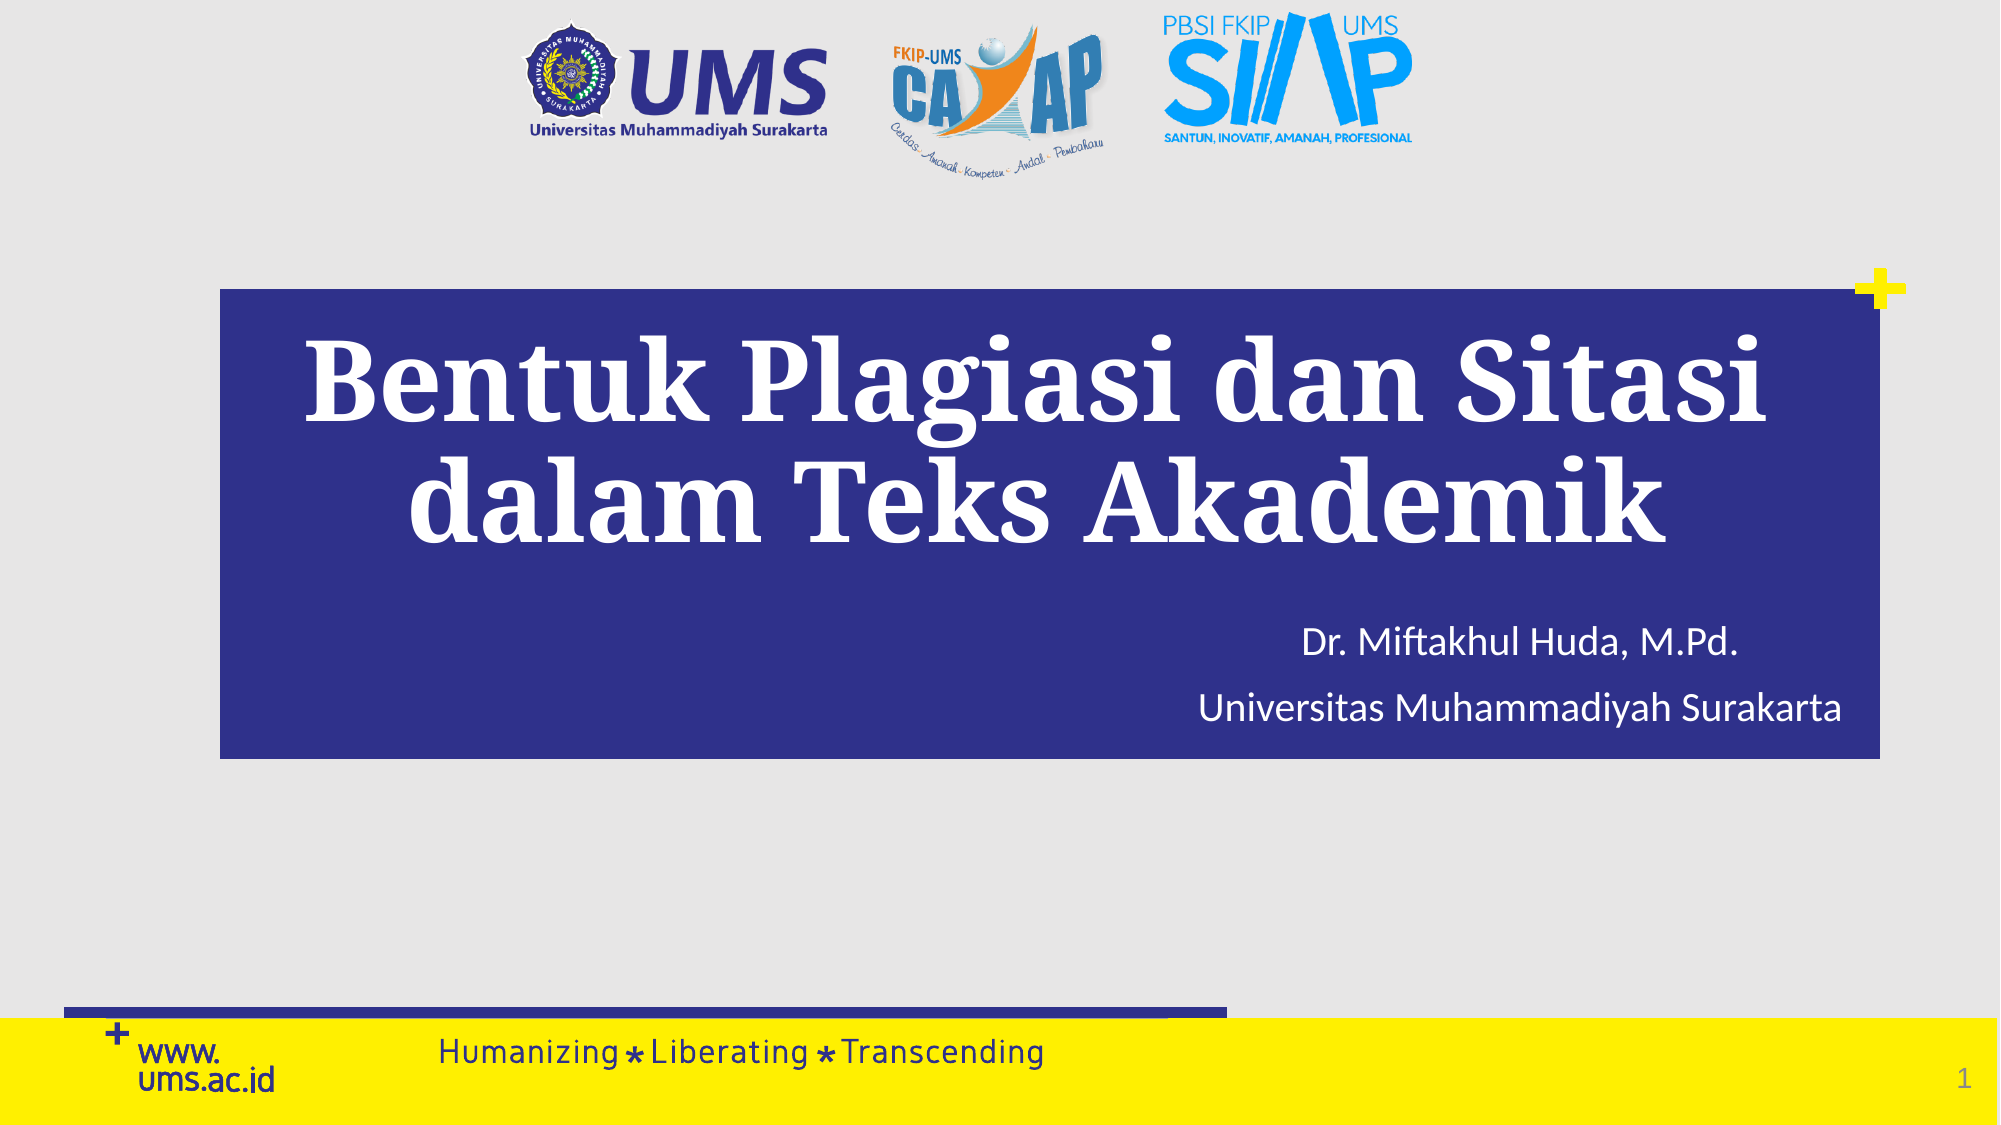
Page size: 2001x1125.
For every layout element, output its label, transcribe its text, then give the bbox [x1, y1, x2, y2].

picture [512, 12, 836, 145]
title Bentuk Plagiasi dan Sitasi dalam Teks Akademik [249, 253, 1823, 639]
slide_number 1 [1911, 1042, 1988, 1113]
text_box Dr. Miftakhul Huda, M.Pd. Universitas Muhammadiyah Surakarta [1091, 612, 1950, 767]
picture [891, 23, 1109, 180]
picture [1164, 12, 1412, 144]
